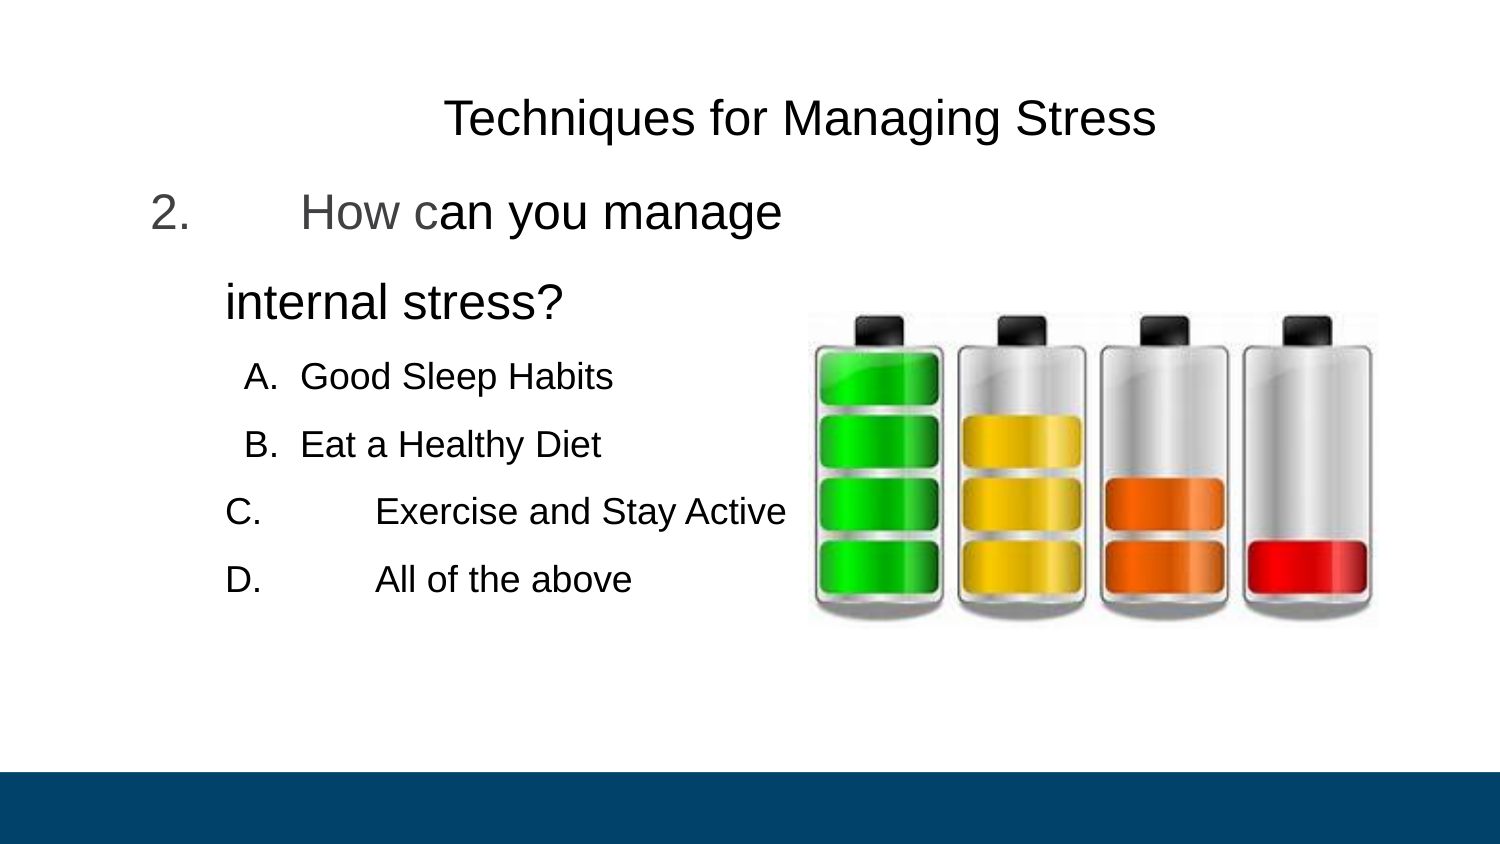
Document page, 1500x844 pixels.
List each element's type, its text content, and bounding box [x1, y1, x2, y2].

title Techniques for Managing Stress [150, 71, 1414, 169]
list 2. How can you manage internal stress? Good Sleep Habits Eat a Healthy Diet C. Exercise and Stay Active D. All of the above [150, 169, 796, 675]
picture [795, 246, 1392, 694]
